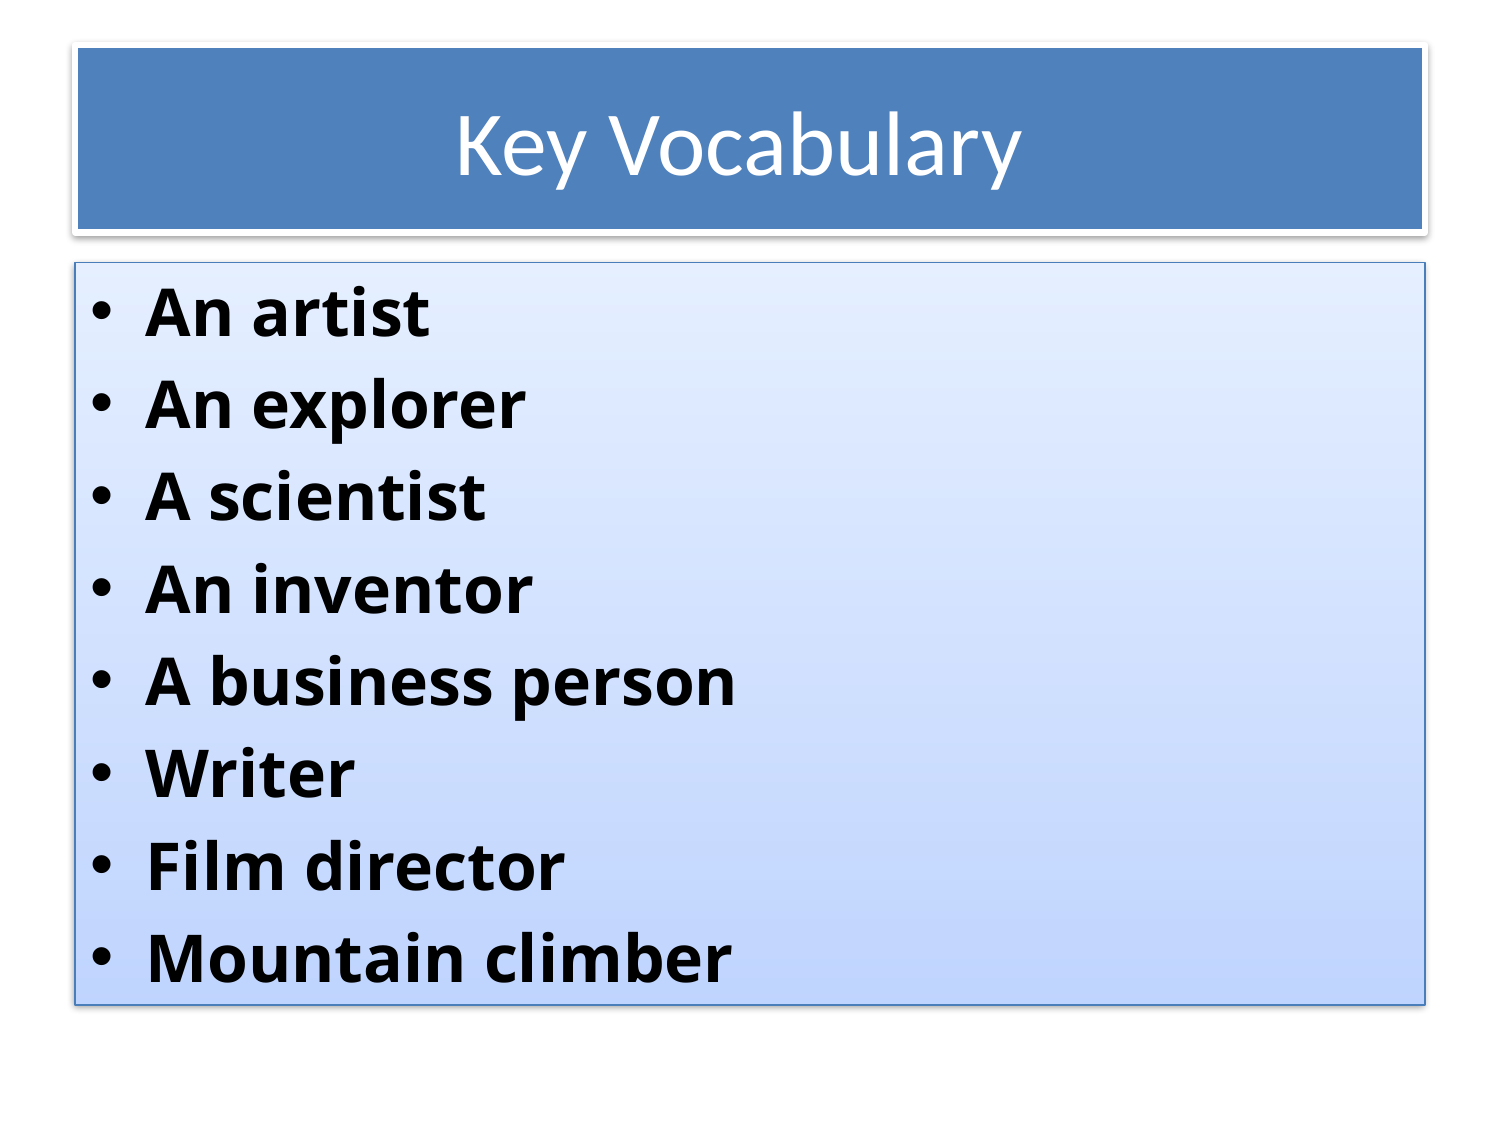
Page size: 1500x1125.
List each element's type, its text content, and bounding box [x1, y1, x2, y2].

title Key Vocabulary [72, 42, 1428, 236]
list An artist An explorer A scientist An inventor A business person Writer Film director Mountain climber [74, 262, 1426, 1006]
